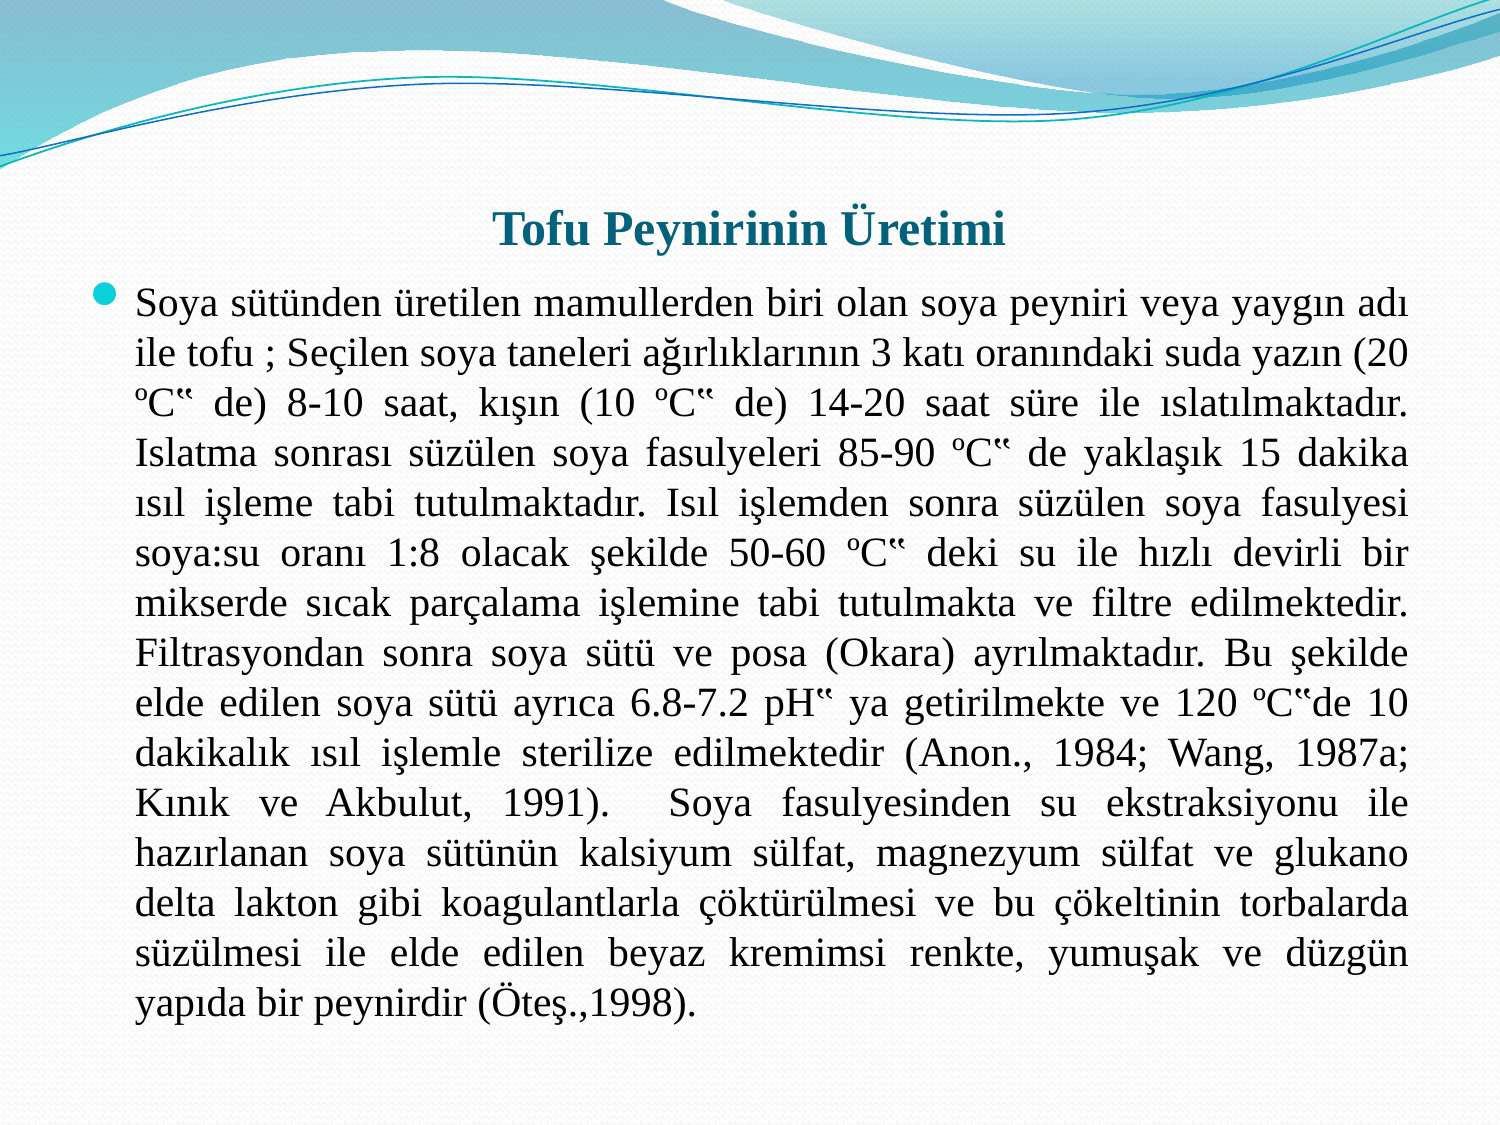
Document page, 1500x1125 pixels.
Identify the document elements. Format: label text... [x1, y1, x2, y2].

title Tofu Peynirinin Üretimi [75, 115, 1425, 256]
list Soya sütünden üretilen mamullerden biri olan soya peyniri veya yaygın adı ile tofu ; Seçilen soya taneleri ağırlıklarının 3 katı oranındaki suda yazın (20 ºC‟ de) 8-10 saat, kışın (10 ºC‟ de) 14-20 saat süre ile ıslatılmaktadır. Islatma sonrası süzülen soya fasulyeleri 85-90 ºC‟ de yaklaşık 15 dakika ısıl işleme tabi tutulmaktadır. Isıl işlemden sonra süzülen soya fasulyesi soya:su oranı 1:8 olacak şekilde 50-60 ºC‟ deki su ile hızlı devirli bir mikserde sıcak parçalama işlemine tabi tutulmakta ve filtre edilmektedir. Filtrasyondan sonra soya sütü ve posa (Okara) ayrılmaktadır. Bu şekilde elde edilen soya sütü ayrıca 6.8-7.2 pH‟ ya getirilmekte ve 120 ºC‟de 10 dakikalık ısıl işlemle sterilize edilmektedir (Anon., 1984; Wang, 1987a; Kınık ve Akbulut, 1991). Soya fasulyesinden su ekstraksiyonu ile hazırlanan soya sütünün kalsiyum sülfat, magnezyum sülfat ve glukano delta lakton gibi koagulantlarla çöktürülmesi ve bu çökeltinin torbalarda süzülmesi ile elde edilen beyaz kremimsi renkte, yumuşak ve düzgün yapıda bir peynirdir (Öteş.,1998). [75, 267, 1425, 1038]
